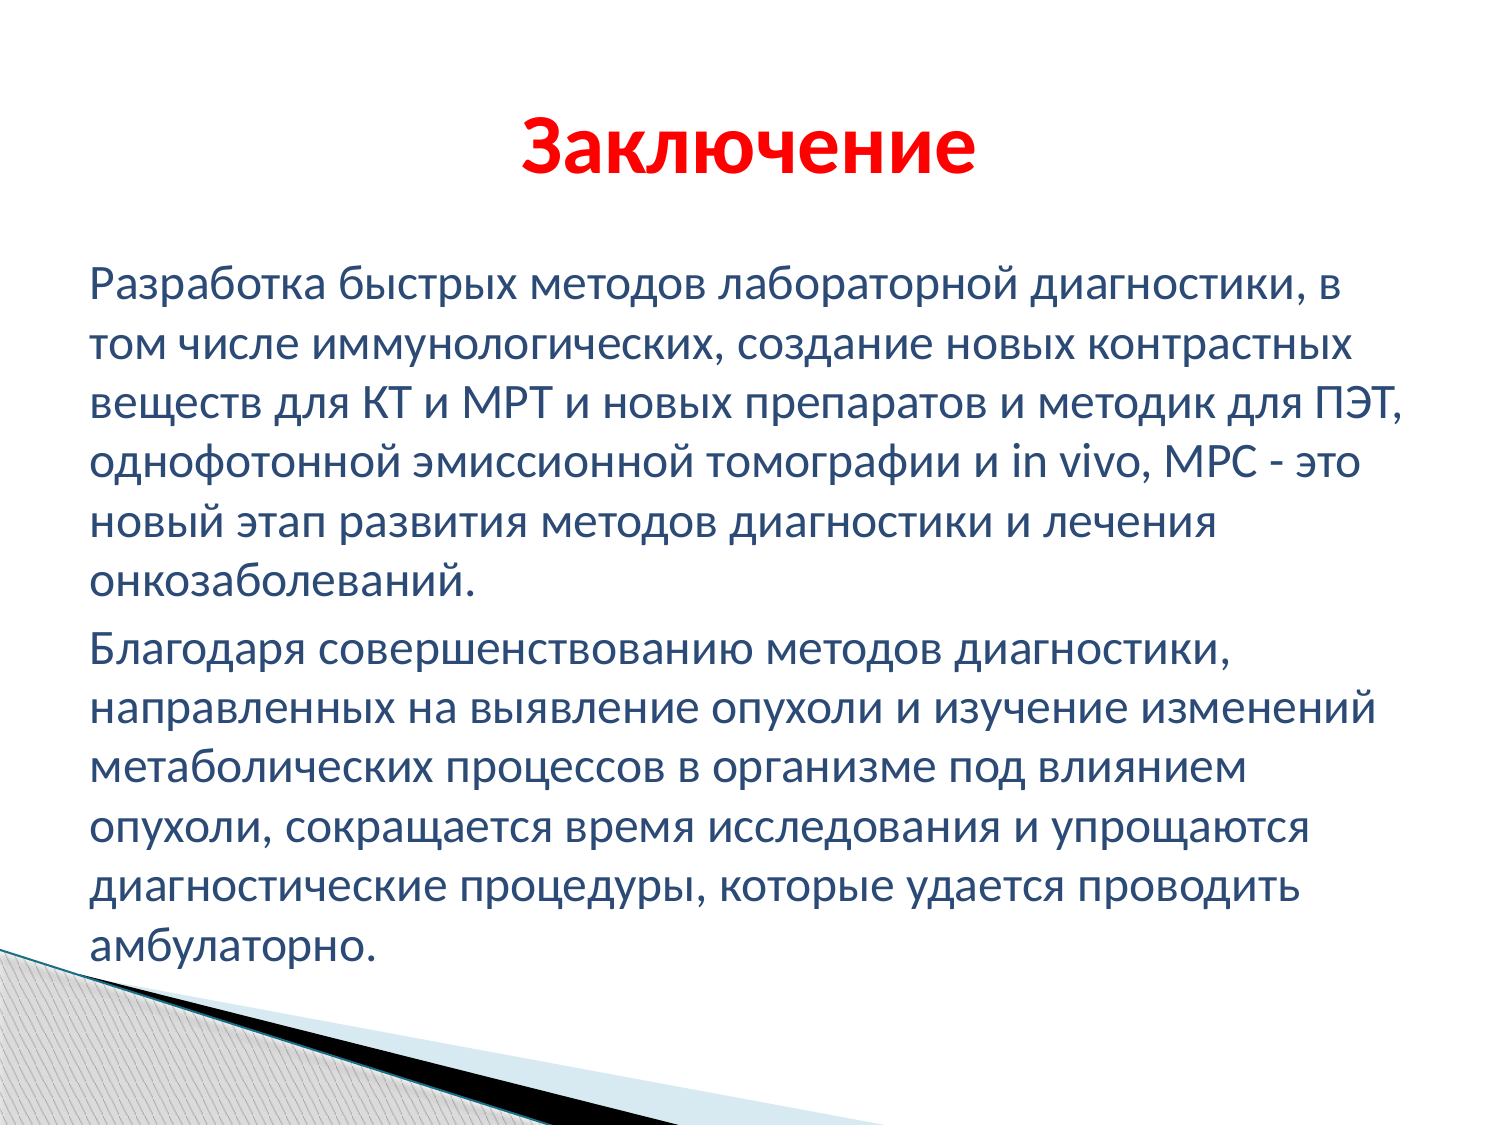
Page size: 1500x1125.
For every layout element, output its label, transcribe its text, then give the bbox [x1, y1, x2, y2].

list Разработка быстрых методов лабораторной диагностики, в том числе иммунологических, создание новых контрастных веществ для КТ и МРТ и новых препаратов и методик для ПЭТ, однофотонной эмиссионной томографии и in vivo, МРС - это новый этап развития методов диагностики и лечения онкозаболеваний. Благодаря совершенствованию методов диагностики, направленных на выявление опухоли и изучение изменений метаболических процессов в организме под влиянием опухоли, сокращается время исследования и упрощаются диагностические процедуры, которые удается проводить амбулаторно. [75, 243, 1425, 986]
title Заключение [75, 45, 1425, 233]
